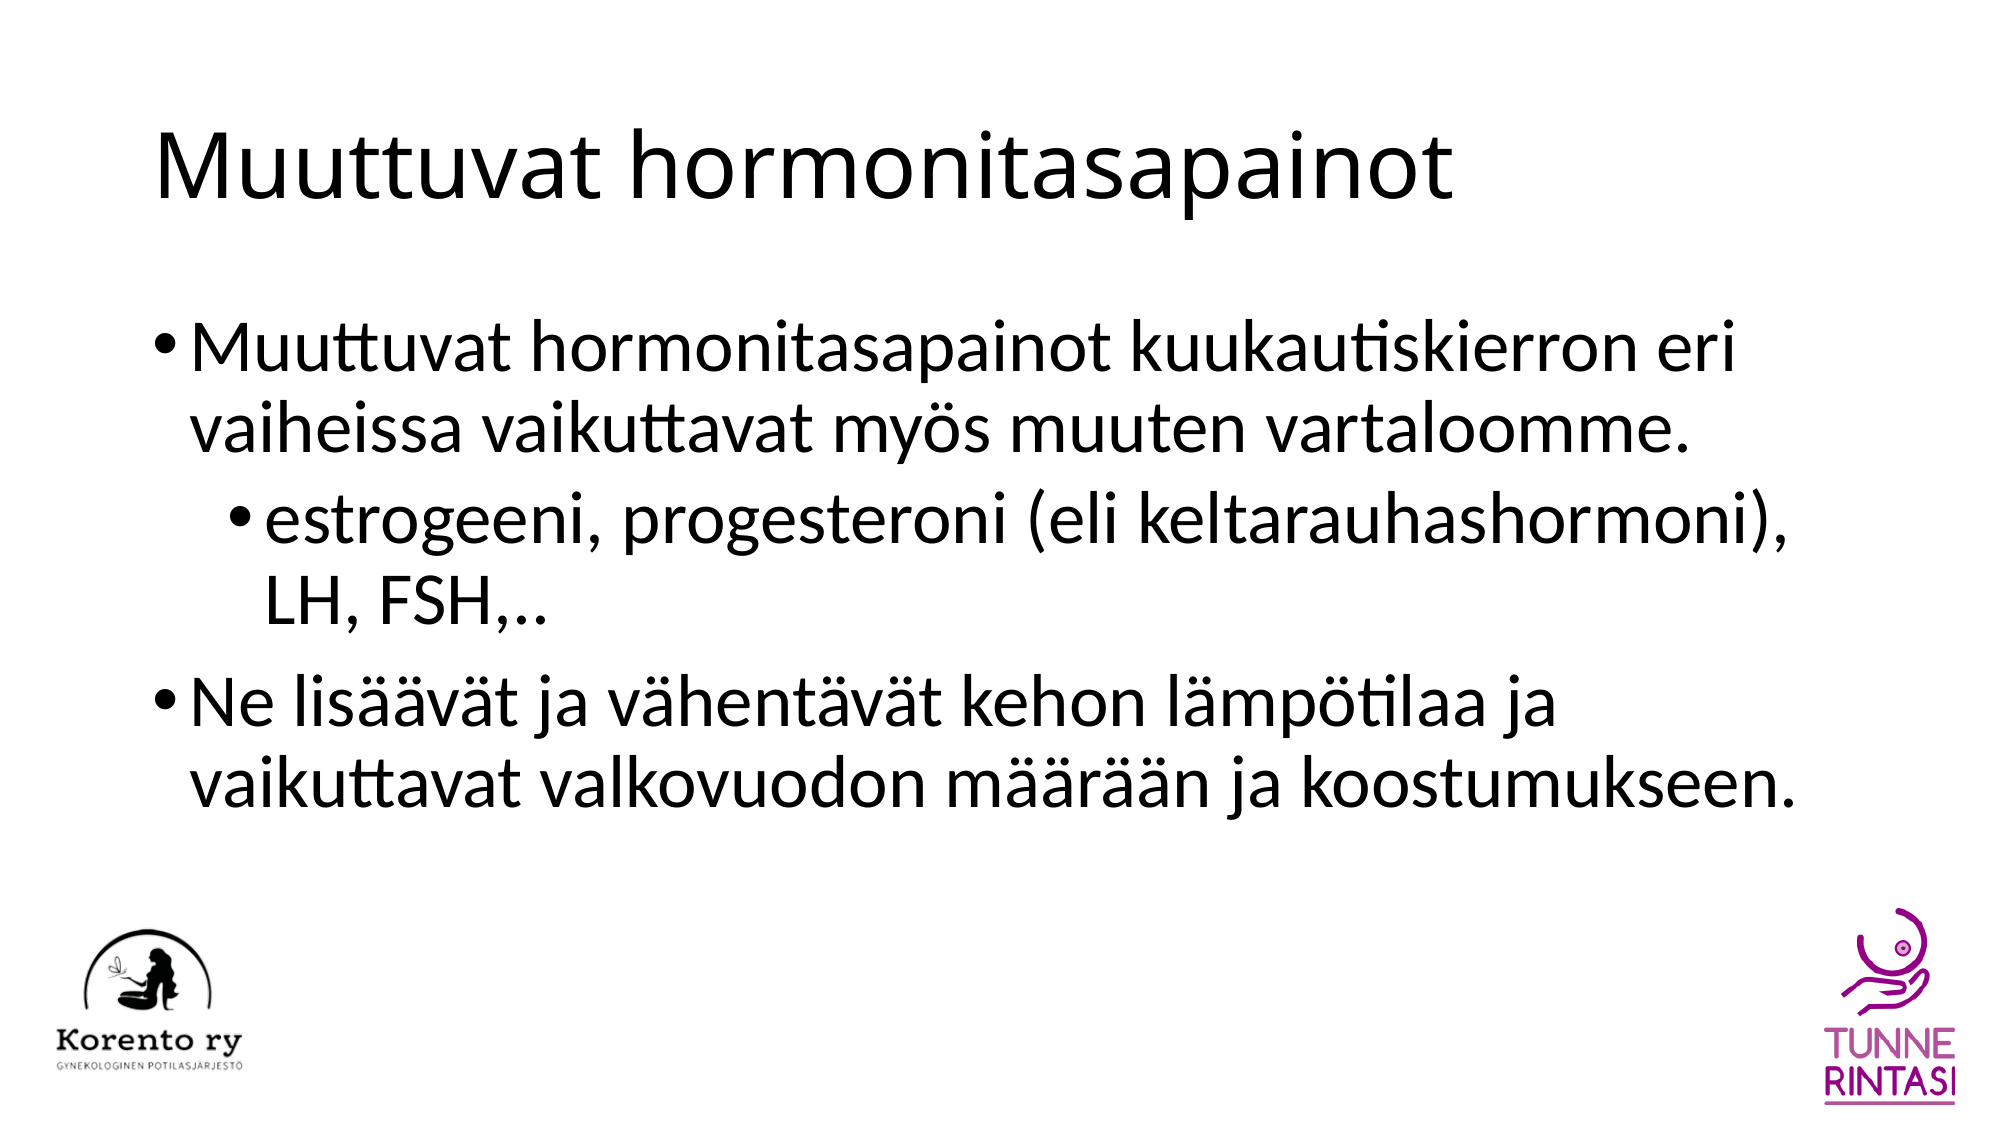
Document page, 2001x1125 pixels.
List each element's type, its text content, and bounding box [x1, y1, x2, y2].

picture [27, 910, 266, 1106]
title Muuttuvat hormonitasapainot [137, 59, 1863, 278]
picture [1824, 907, 1955, 1106]
list Muuttuvat hormonitasapainot kuukautiskierron eri vaiheissa vaikuttavat myös muuten vartaloomme. estrogeeni, progesteroni (eli keltarauhashormoni), LH, FSH,.. Ne lisäävät ja vähentävät kehon lämpötilaa ja vaikuttavat valkovuodon määrään ja koostumukseen. [137, 299, 1863, 1014]
